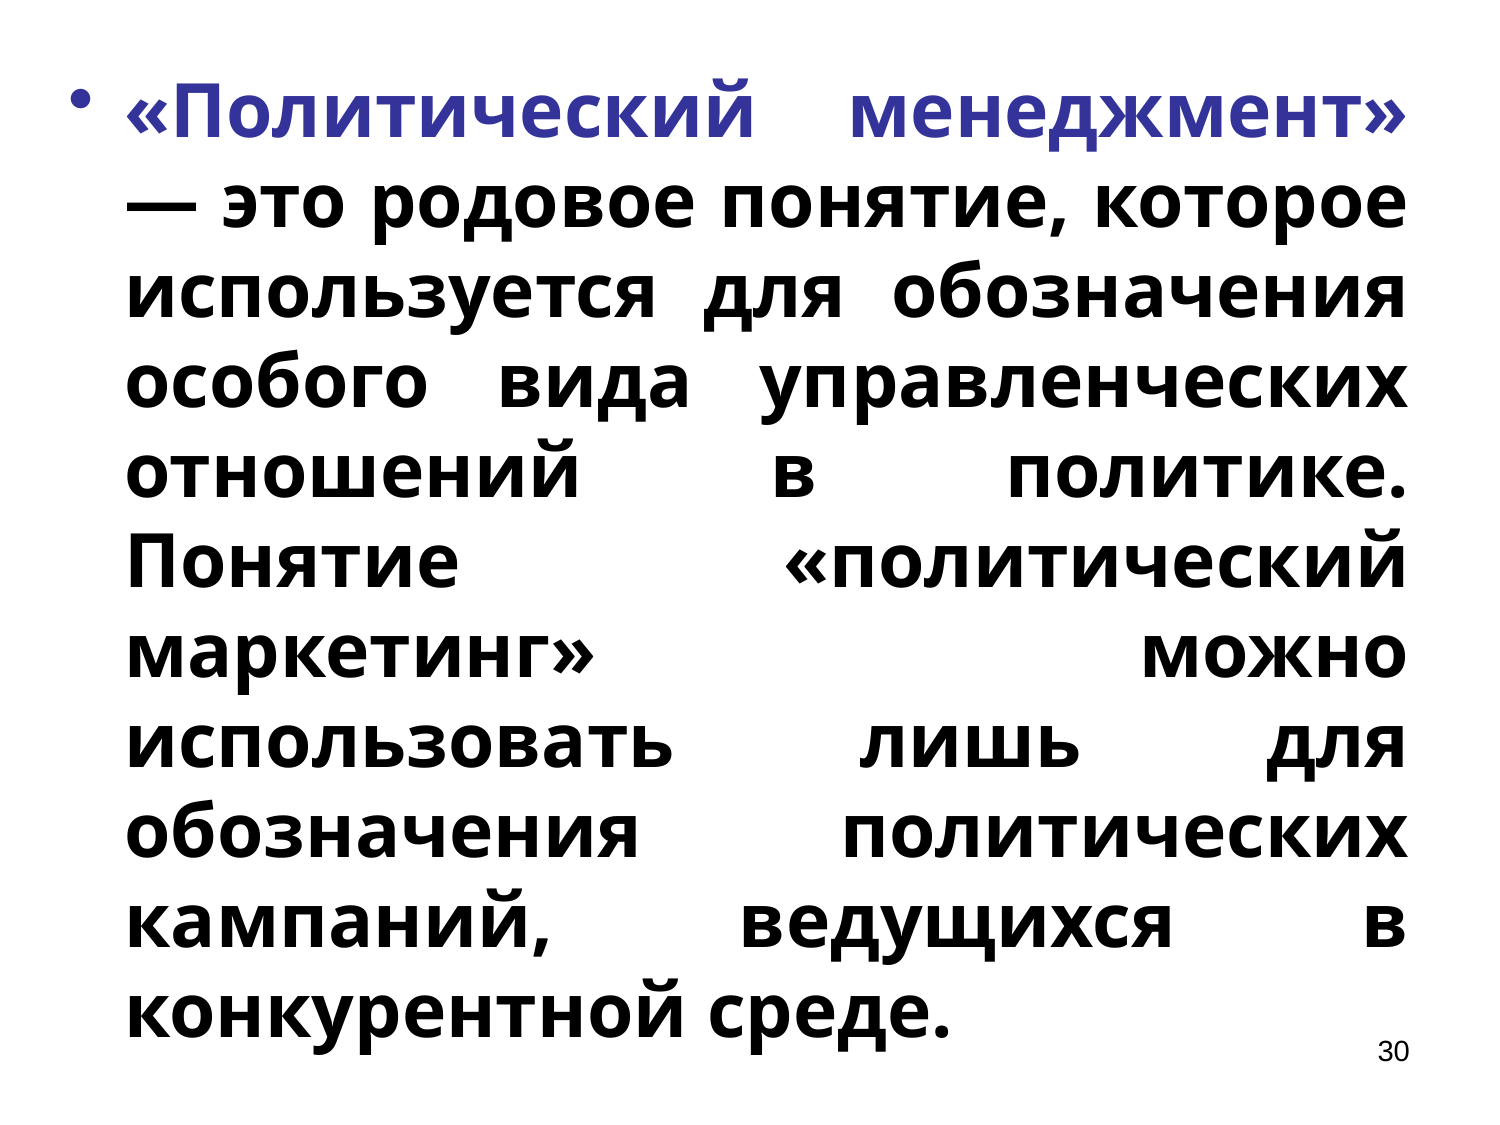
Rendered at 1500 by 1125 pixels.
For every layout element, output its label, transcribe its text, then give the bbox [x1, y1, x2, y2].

slide_number 30 [1074, 1024, 1425, 1103]
list «Политический менеджмент» — это родовое понятие, которое используется для обозначения особого вида управленческих отношений в политике. Понятие «политический маркетинг» можно использовать лишь для обозначения политических кампаний, ведущихся в конкурентной среде. [53, 54, 1425, 1005]
